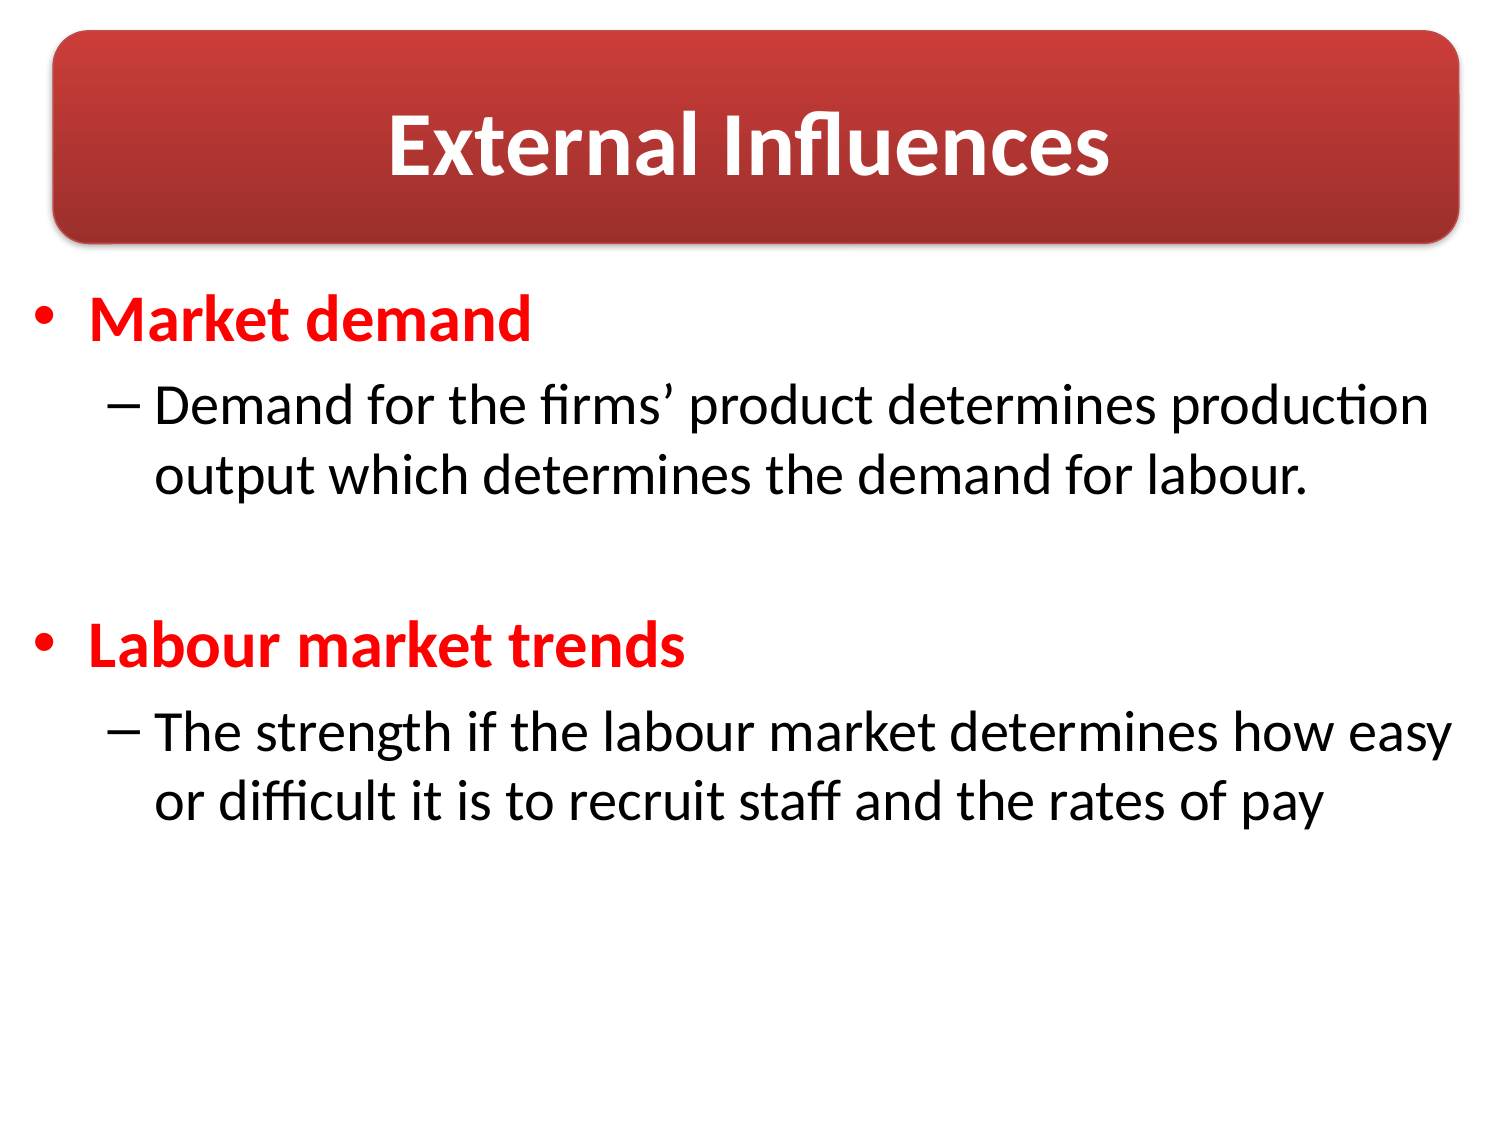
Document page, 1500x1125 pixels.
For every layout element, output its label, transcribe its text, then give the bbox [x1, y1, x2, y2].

text_box [52, 30, 1460, 245]
title External Influences [74, 44, 1426, 233]
list Market demand Demand for the firms’ product determines production output which determines the demand for labour. Labour market trends The strength if the labour market determines how easy or difficult it is to recruit staff and the rates of pay [17, 266, 1483, 1024]
